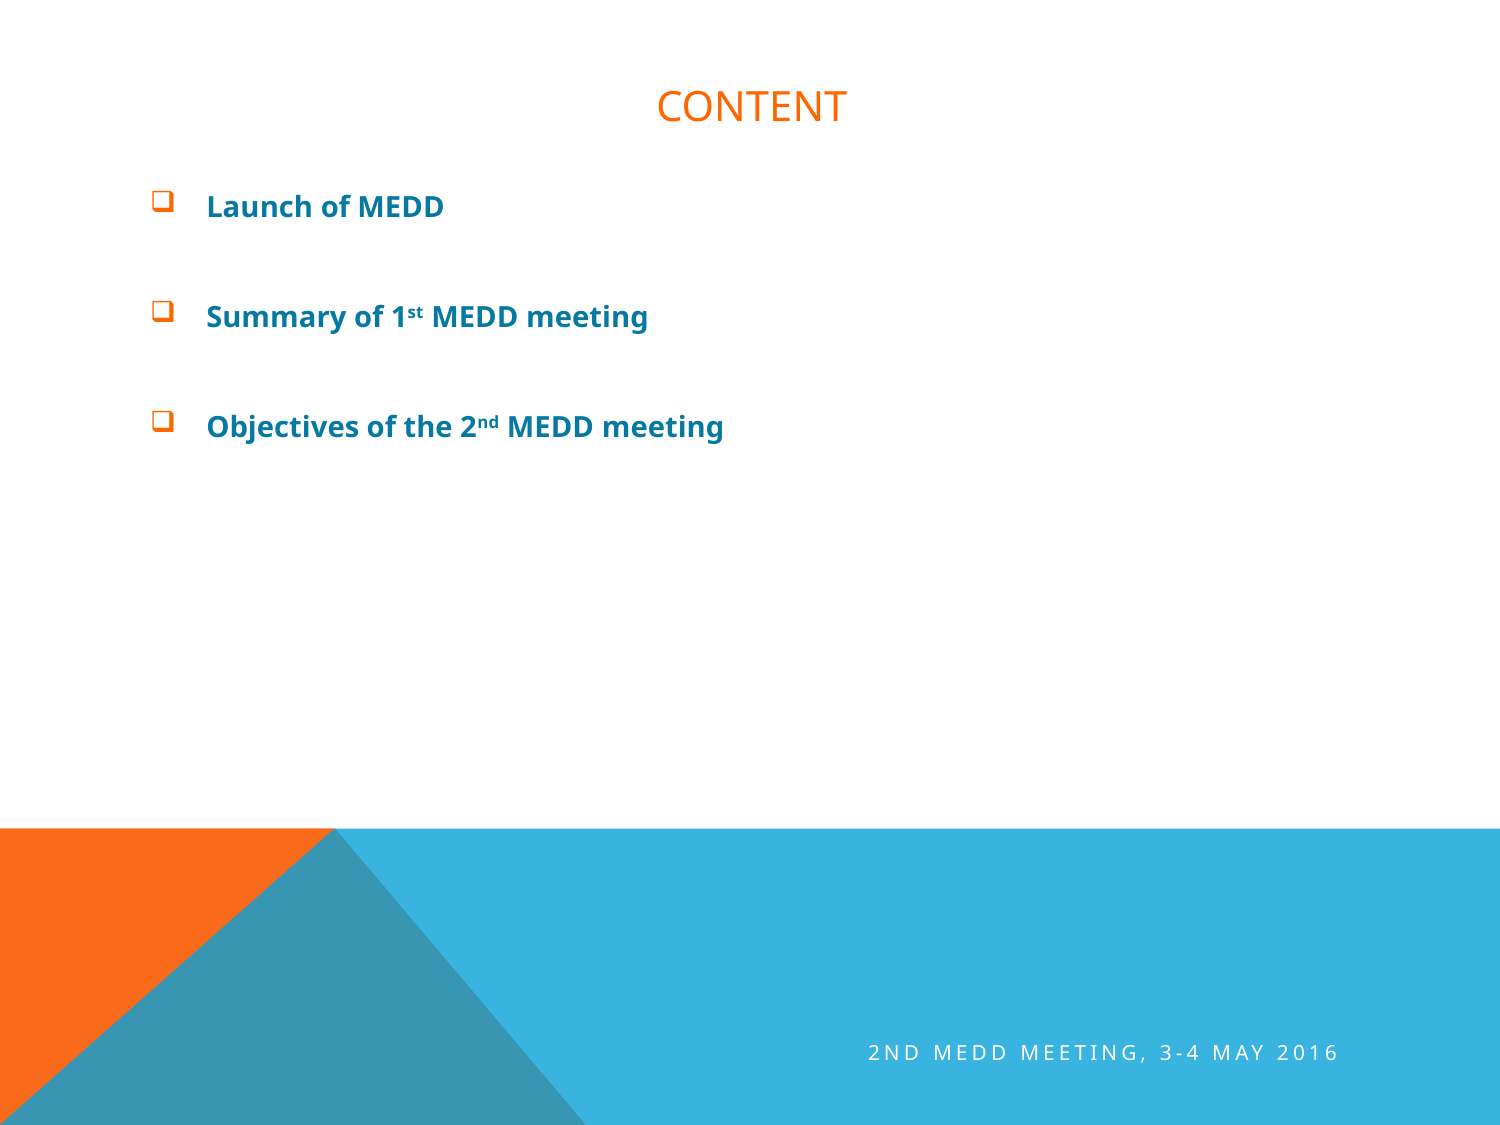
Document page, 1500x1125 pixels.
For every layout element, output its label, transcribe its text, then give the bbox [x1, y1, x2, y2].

list Launch of MEDD Summary of 1st MEDD meeting Objectives of the 2nd MEDD meeting [135, 180, 1369, 825]
title content [135, 60, 1369, 150]
footer 2nd MEDD Meeting, 3-4 May 2016 [577, 1031, 1352, 1076]
